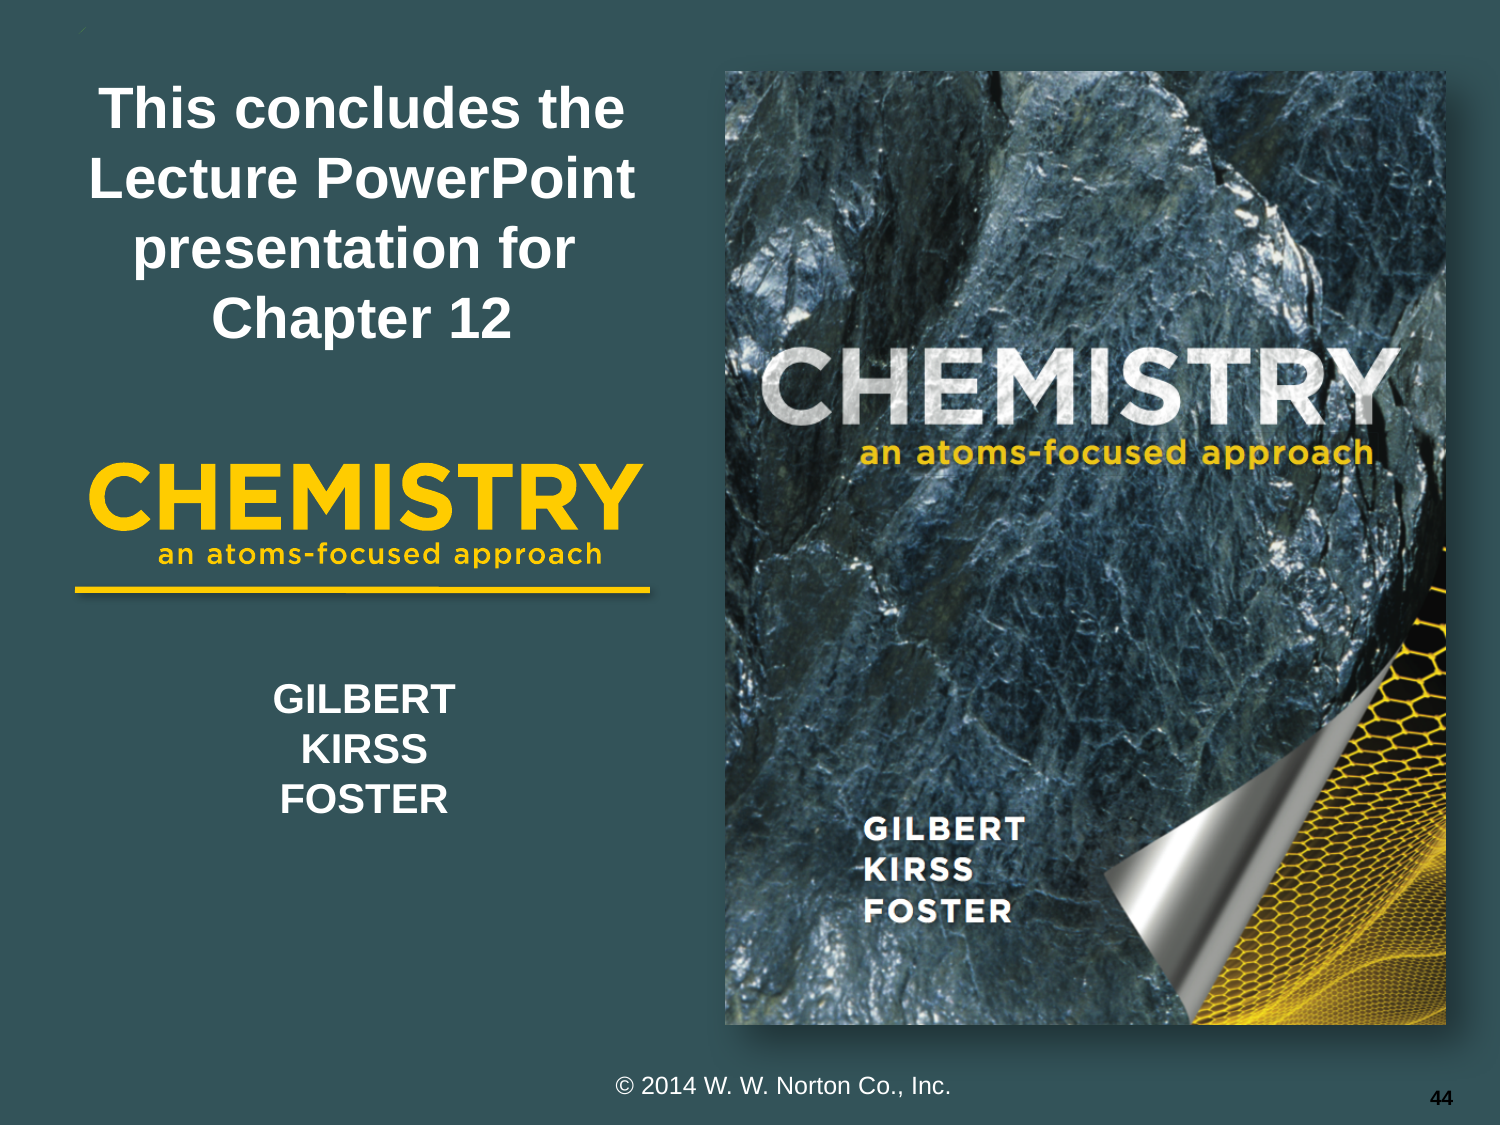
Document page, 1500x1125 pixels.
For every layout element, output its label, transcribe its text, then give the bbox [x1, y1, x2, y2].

title This concludes the Lecture PowerPoint presentation for Chapter 12 [37, 45, 688, 375]
picture [725, 71, 1446, 1025]
slide_number 44 [1412, 1081, 1469, 1113]
